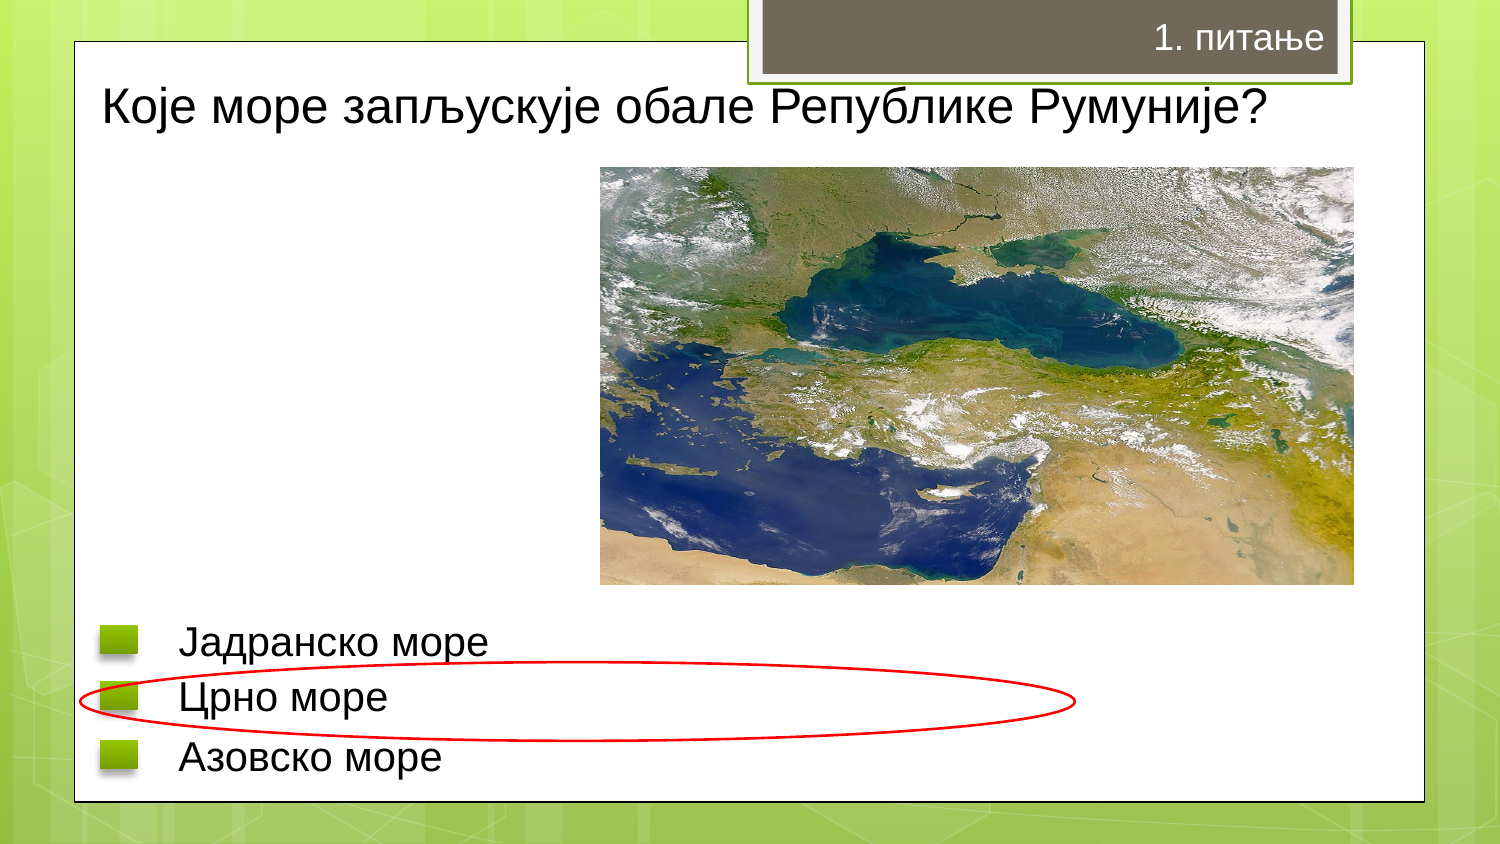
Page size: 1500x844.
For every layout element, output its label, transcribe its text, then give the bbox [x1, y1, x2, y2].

text_box Јадрaнско море [163, 607, 505, 663]
text_box [99, 625, 138, 654]
text_box [78, 660, 1077, 743]
text_box Црно море [163, 662, 404, 678]
text_box 1. питање [1138, 5, 1340, 65]
text_box Азовско море [163, 727, 458, 787]
text_box Које море запљускује обале Републике Румуније? [86, 66, 1298, 142]
text_box [100, 740, 138, 769]
picture [599, 166, 1355, 585]
text_box [100, 681, 136, 688]
